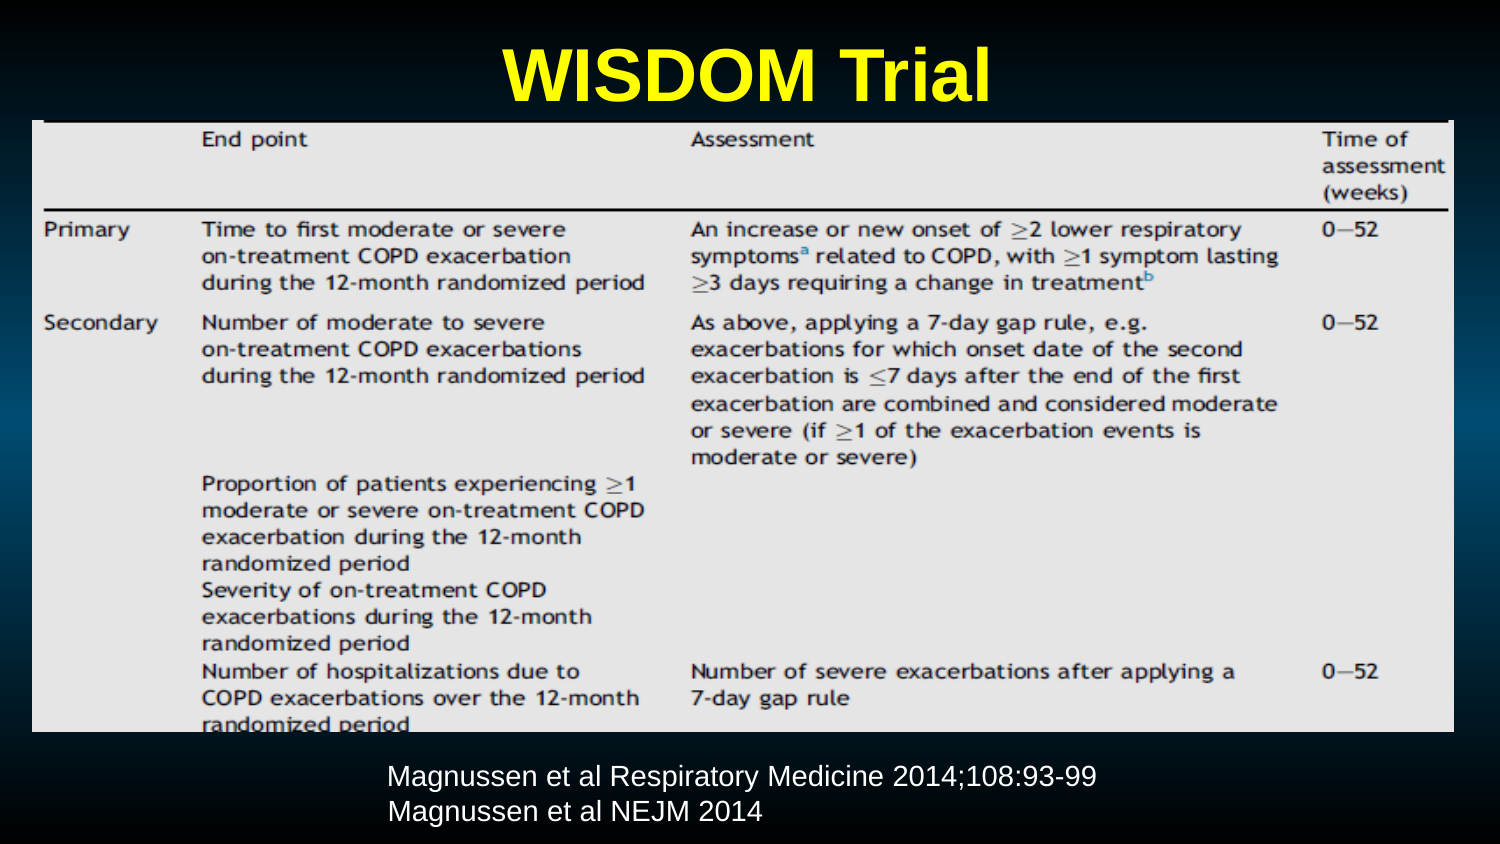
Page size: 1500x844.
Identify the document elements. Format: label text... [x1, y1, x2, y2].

text_box Magnussen et al Respiratory Medicine 2014;108:93-99 [372, 749, 1217, 800]
picture [32, 120, 1454, 733]
title WISDOM Trial [27, 18, 1469, 126]
text_box Magnussen et al NEJM 2014 [372, 785, 779, 835]
